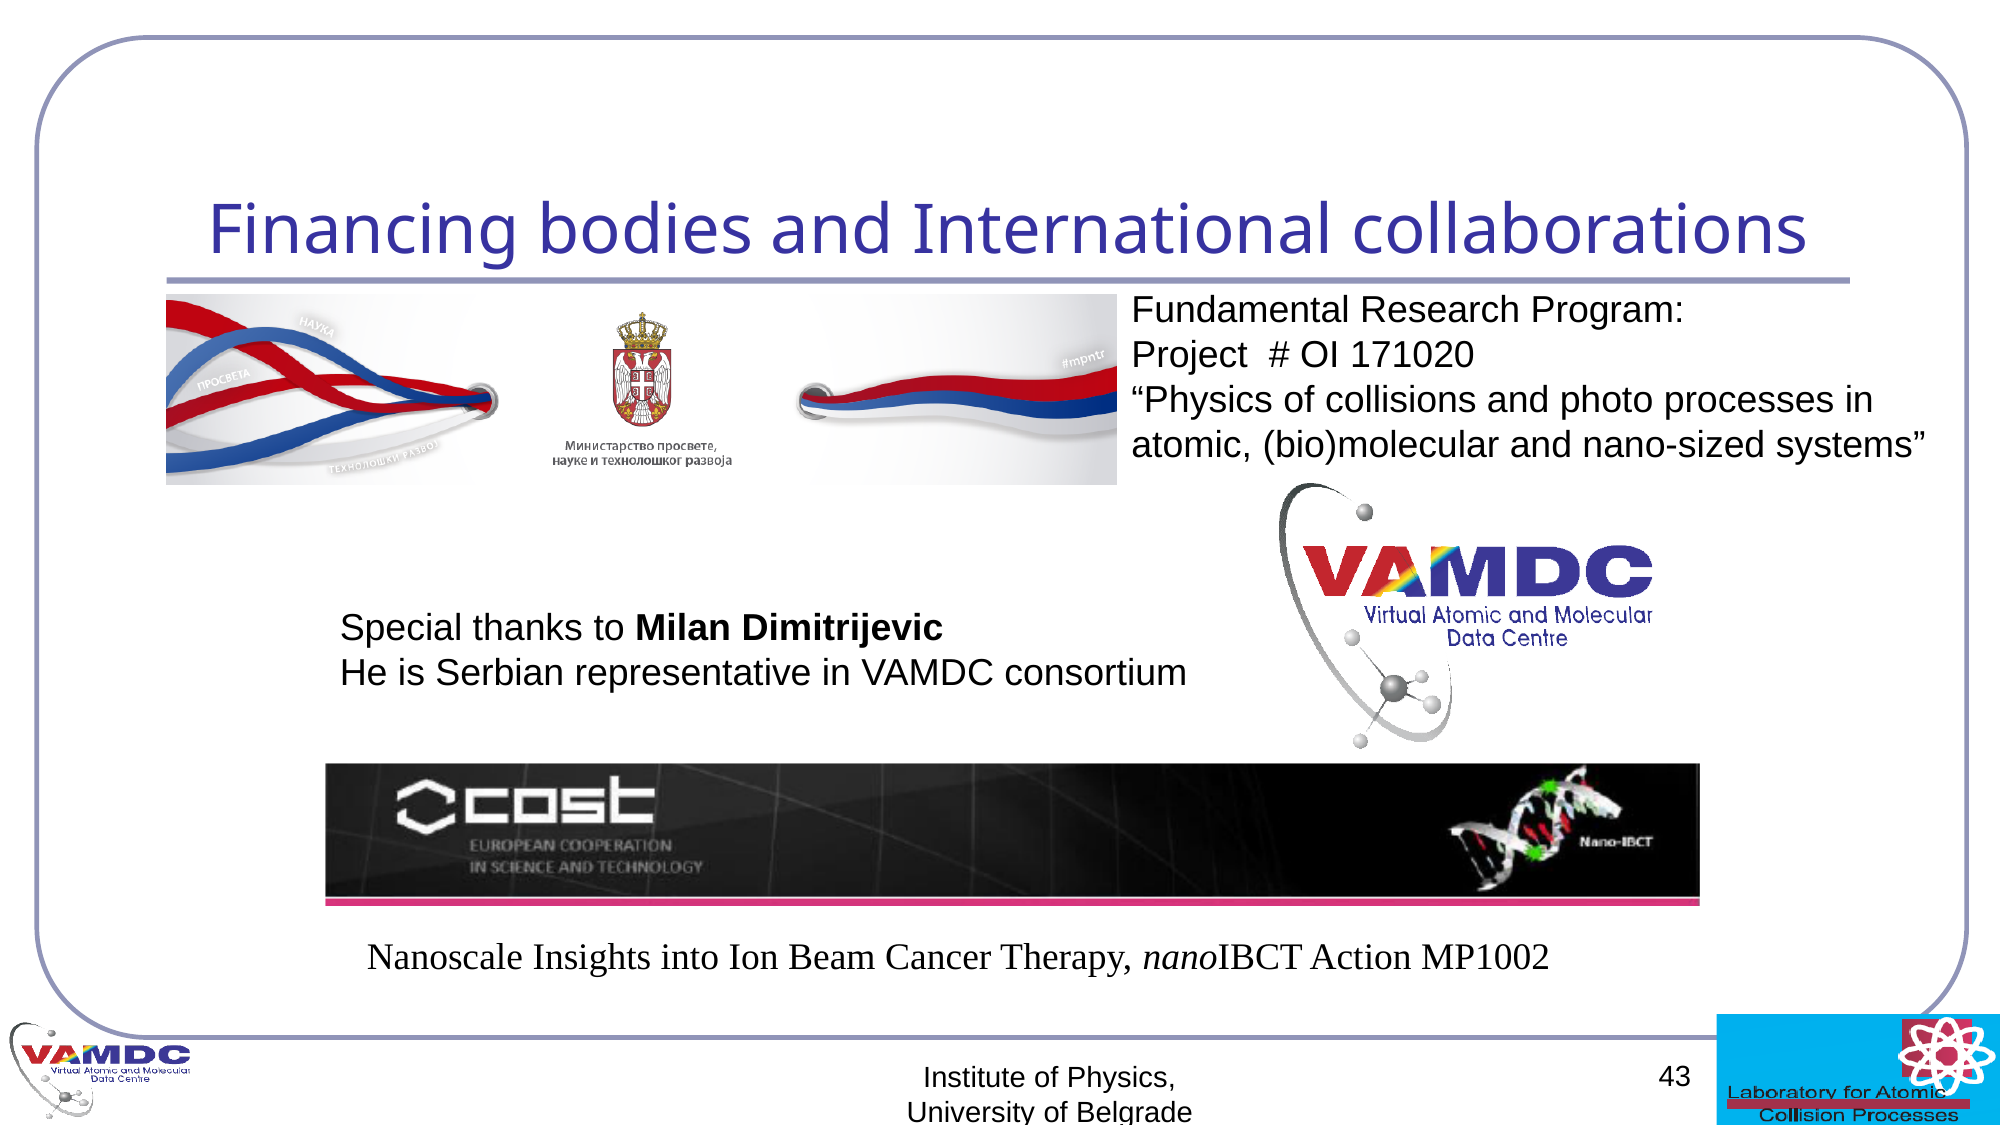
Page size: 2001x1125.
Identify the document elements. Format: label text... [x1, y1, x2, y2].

picture [166, 294, 1117, 485]
title Financing bodies and International collaborations [166, 87, 1850, 275]
picture [0, 1016, 200, 1125]
text_box Nanoscale Insights into Ion Beam Cancer Therapy, nanoIBCT Action MP1002 [352, 925, 1587, 985]
text_box Fundamental Research Program: Project # OI 171020 “Physics of collisions and photo processes in atomic, (bio)molecular and nano-sized systems” [1116, 277, 1955, 472]
slide_number 43 [1499, 1049, 1851, 1125]
footer Institute of Physics, University of Belgrade [733, 1050, 1367, 1125]
text_box Special thanks to Milan Dimitrijevic He is Serbian representative in VAMDC consortium [324, 595, 1232, 700]
picture [324, 465, 1701, 906]
